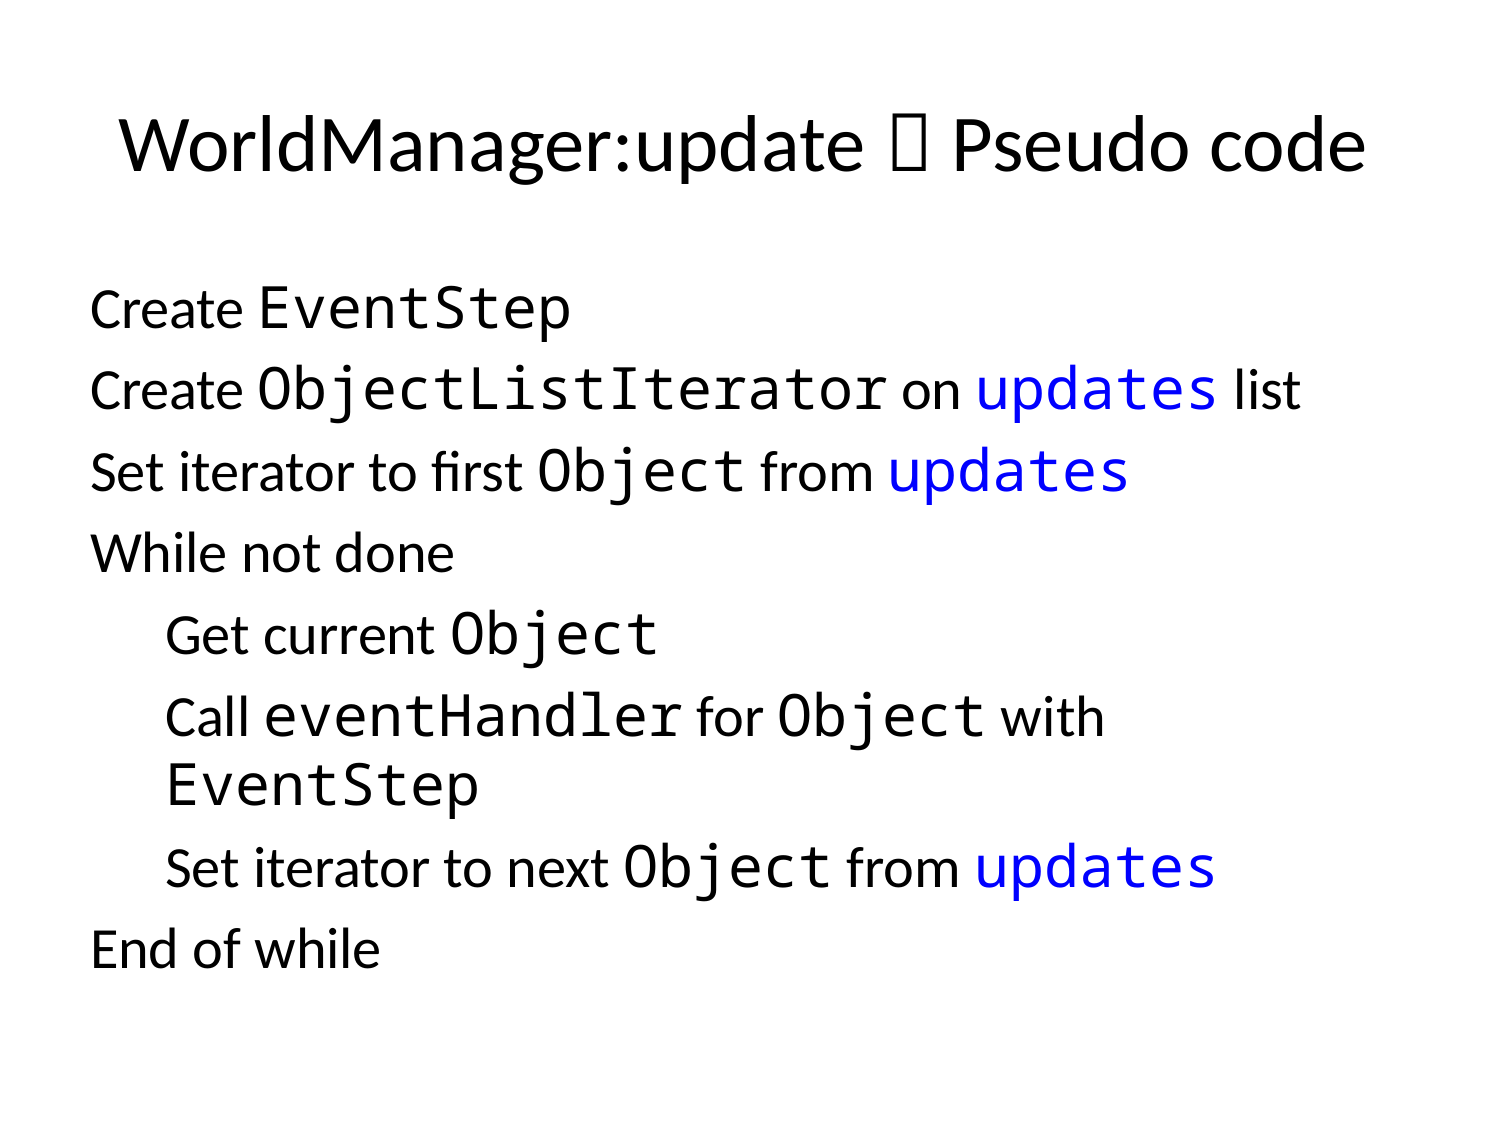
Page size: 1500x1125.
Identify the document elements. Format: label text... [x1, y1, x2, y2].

list Create EventStep Create ObjectListIterator on updates list Set iterator to first Object from updates While not done Get current Object Call eventHandler for Object with EventStep Set iterator to next Object from updates End of while [75, 262, 1425, 1005]
title WorldManager:update  Pseudo code [37, 45, 1450, 233]
